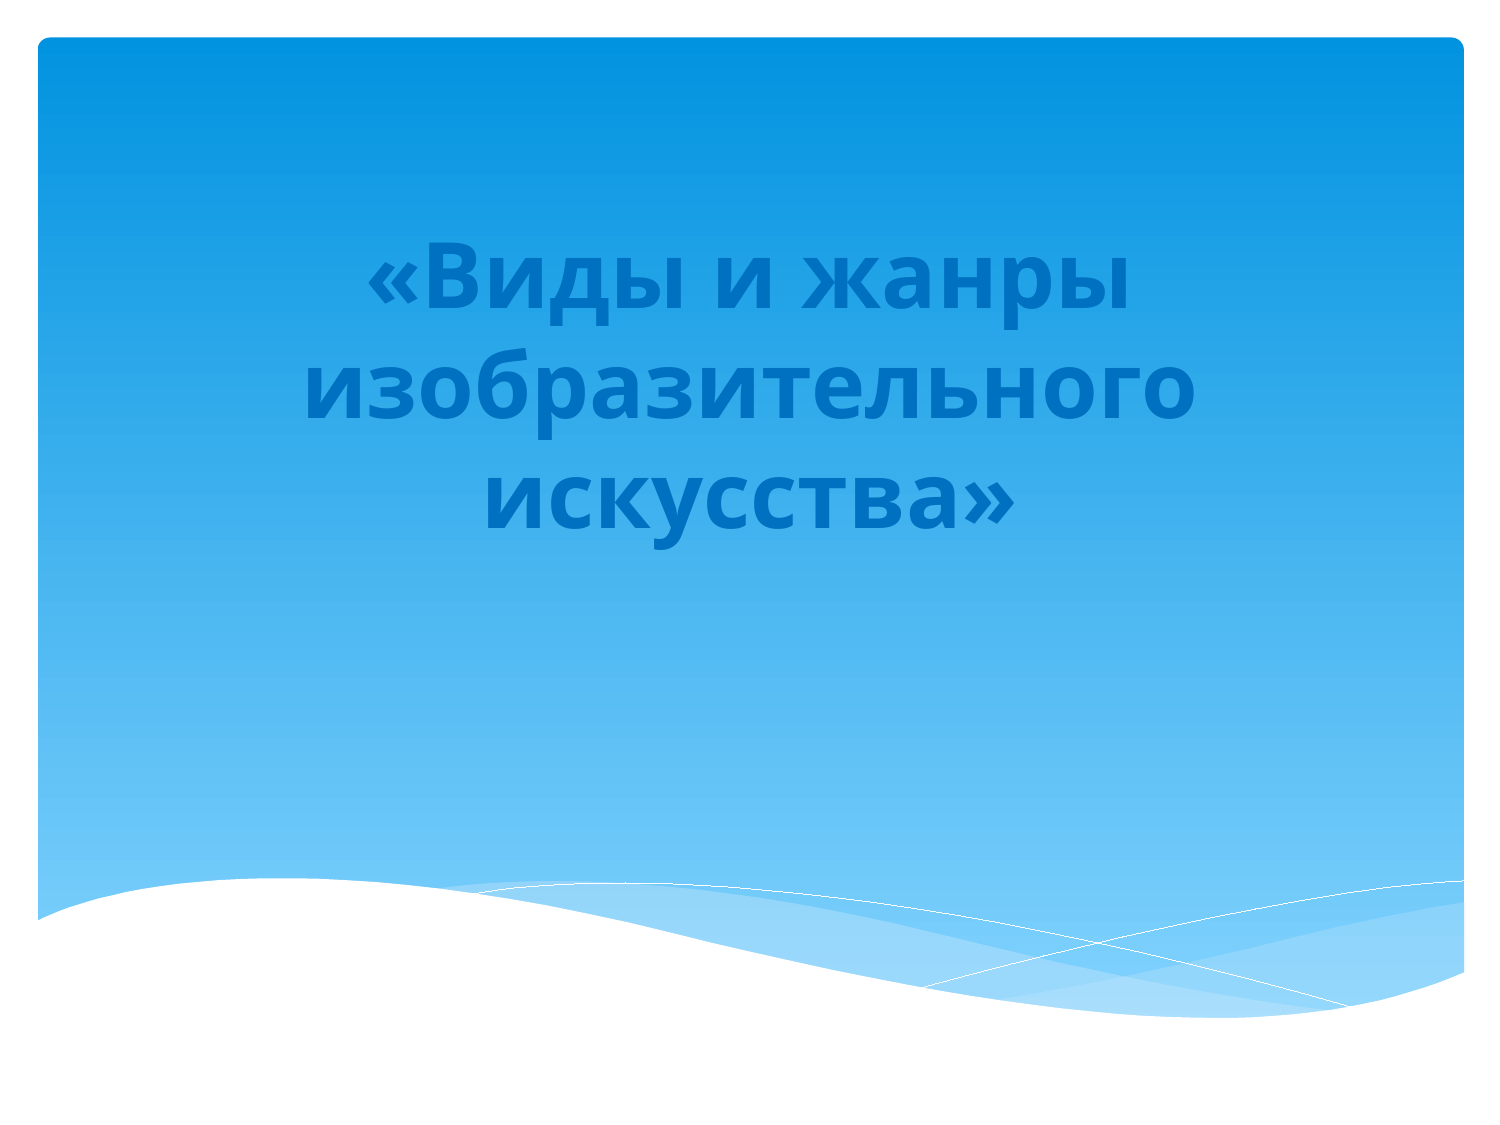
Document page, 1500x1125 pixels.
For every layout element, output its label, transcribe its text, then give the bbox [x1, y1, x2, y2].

title «Виды и жанры изобразительного искусства» [112, 262, 1388, 555]
